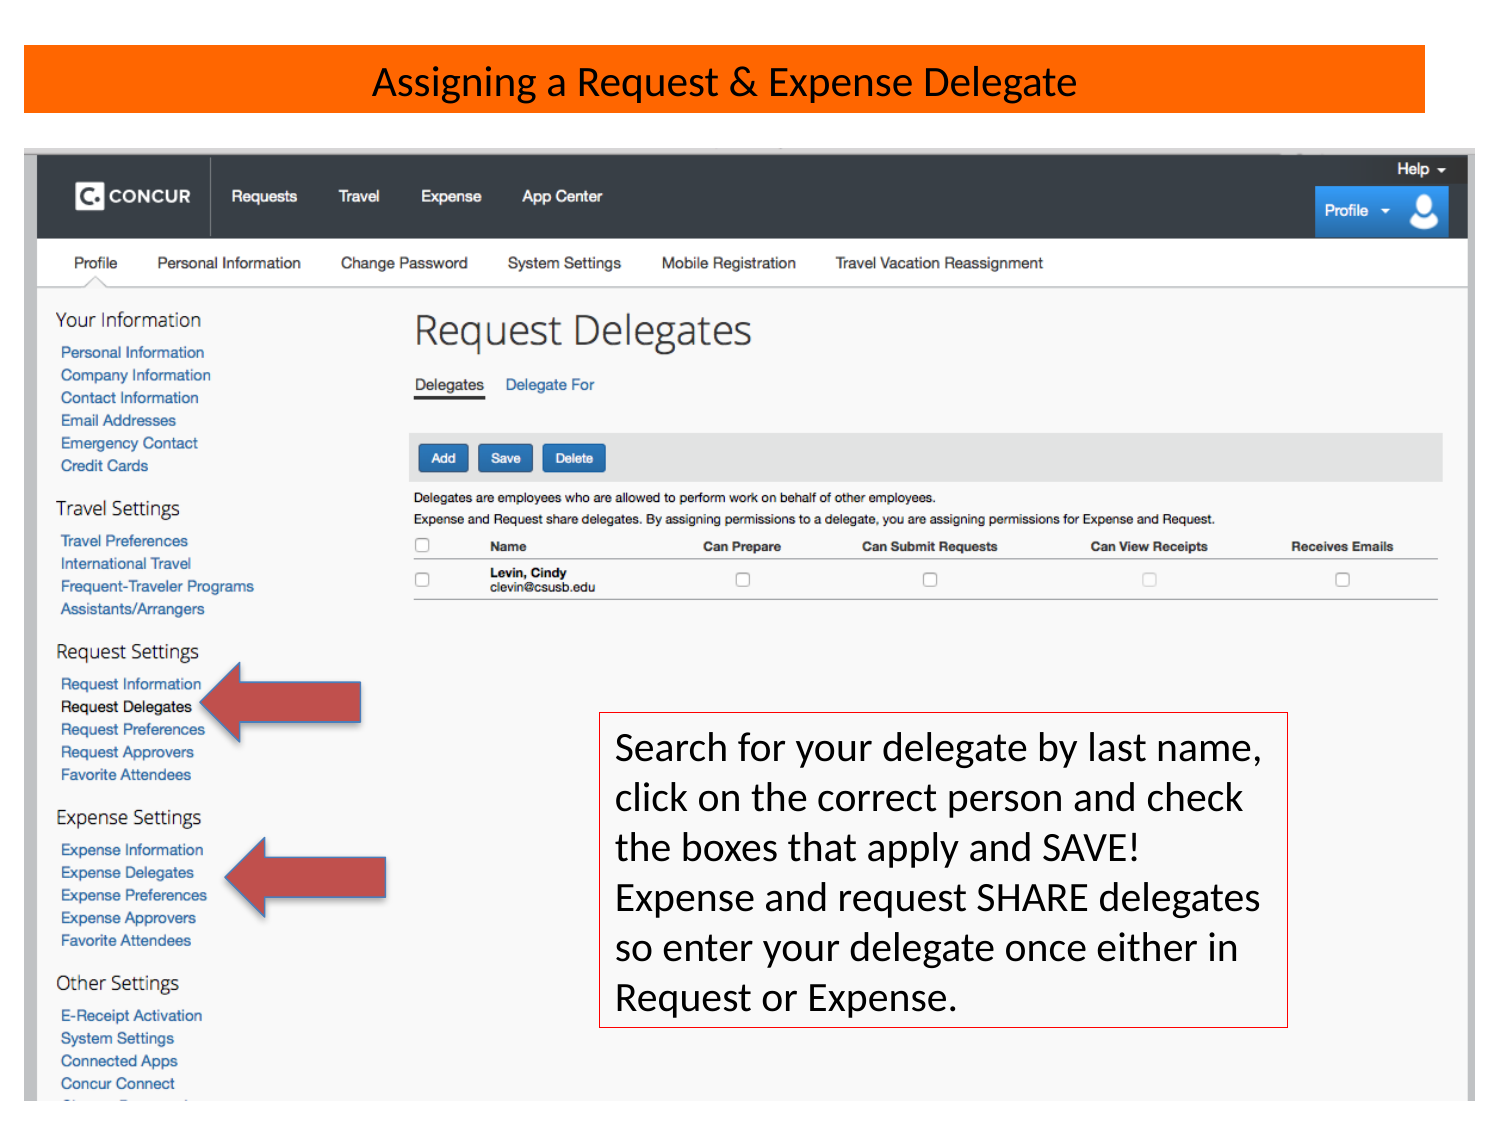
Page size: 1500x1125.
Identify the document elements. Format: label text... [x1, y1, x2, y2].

title Assigning a Request & Expense Delegate [24, 45, 1425, 113]
picture [24, 148, 1476, 1102]
